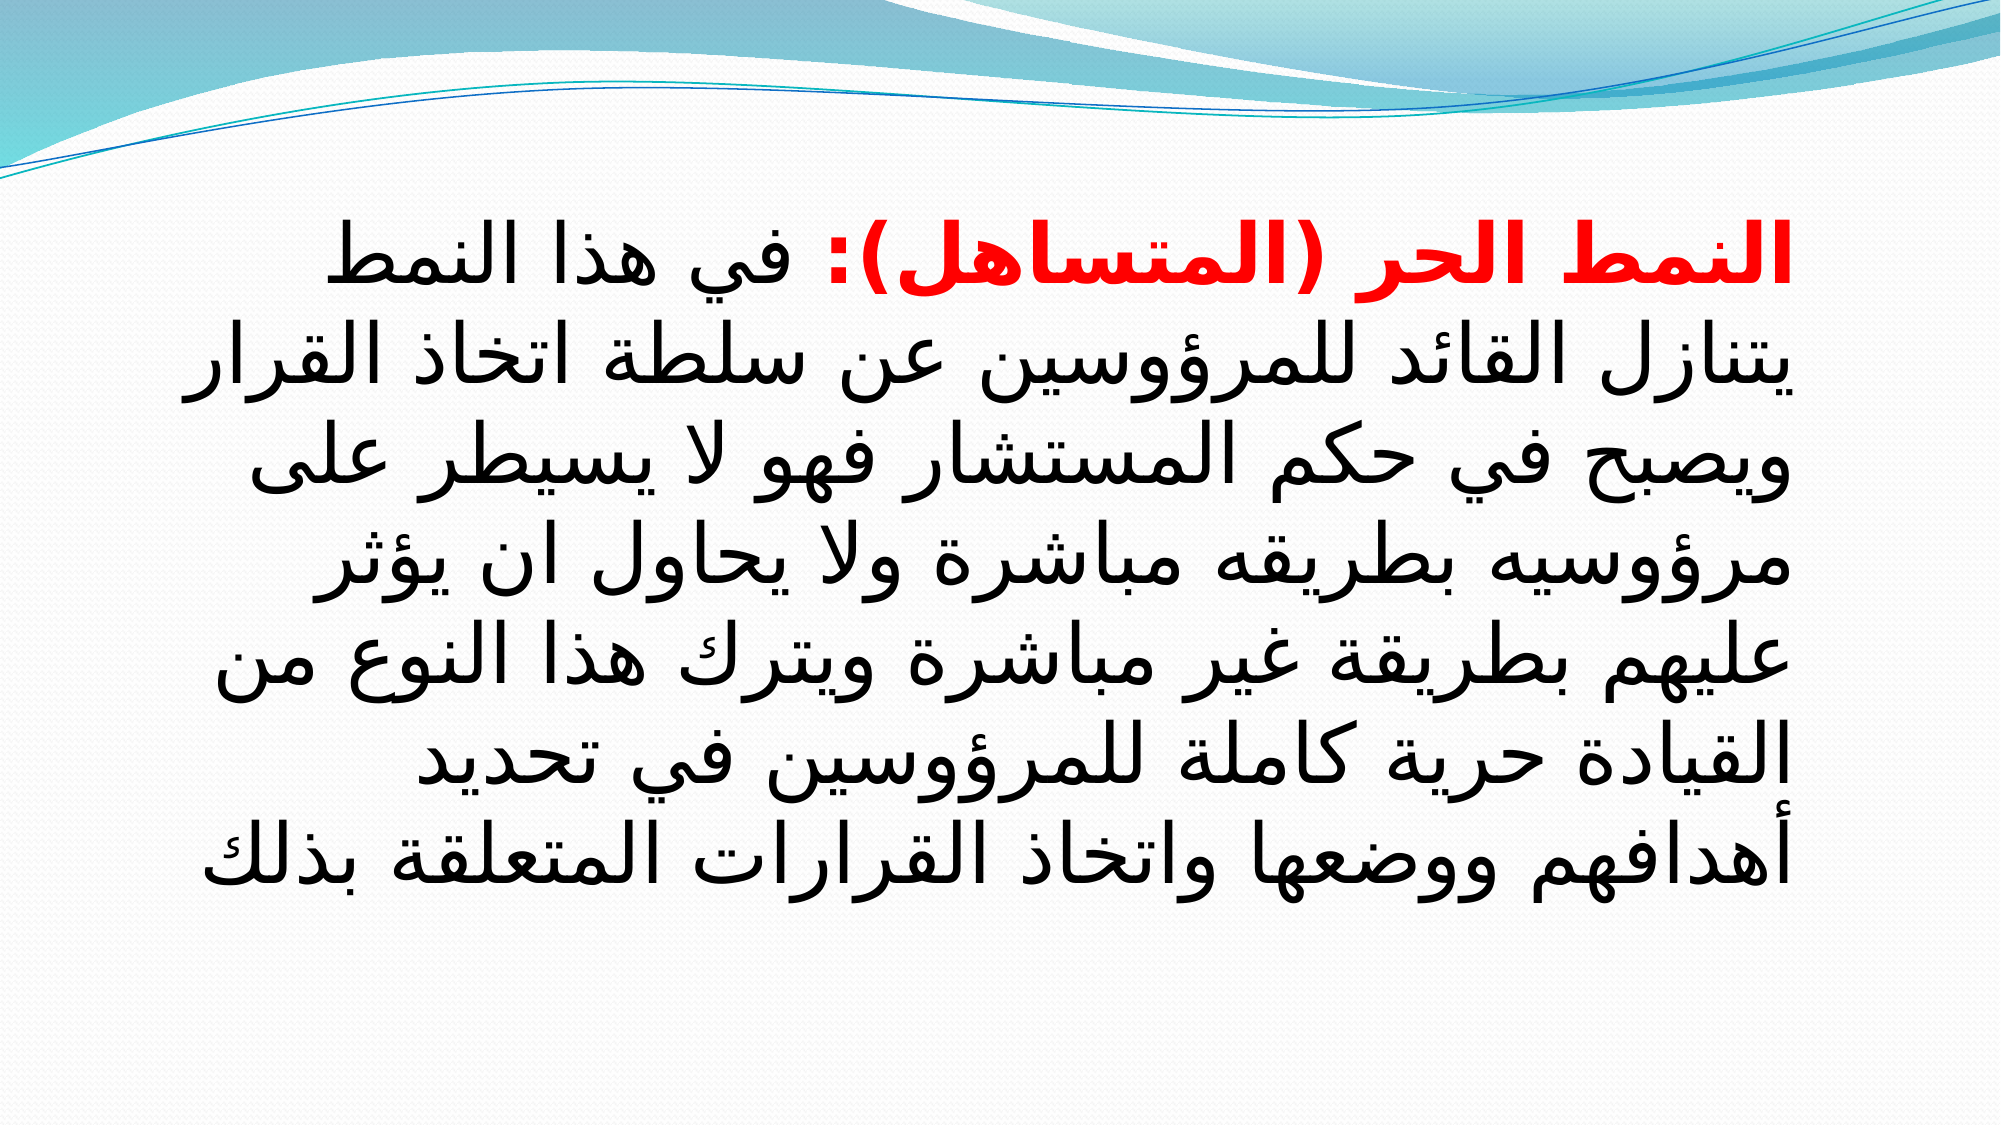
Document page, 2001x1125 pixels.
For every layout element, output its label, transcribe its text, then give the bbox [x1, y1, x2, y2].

text_box النمط الحر (المتساهل): في هذا النمط يتنازل القائد للمرؤوسين عن سلطة اتخاذ القرار ويصبح في حكم المستشار فهو لا يسيطر على مرؤوسيه بطريقه مباشرة ولا يحاول ان يؤثر عليهم بطريقة غير مباشرة ويترك هذا النوع من القيادة حرية كاملة للمرؤوسين في تحديد أهدافهم ووضعها واتخاذ القرارات المتعلقة بذلك [125, 193, 1813, 908]
